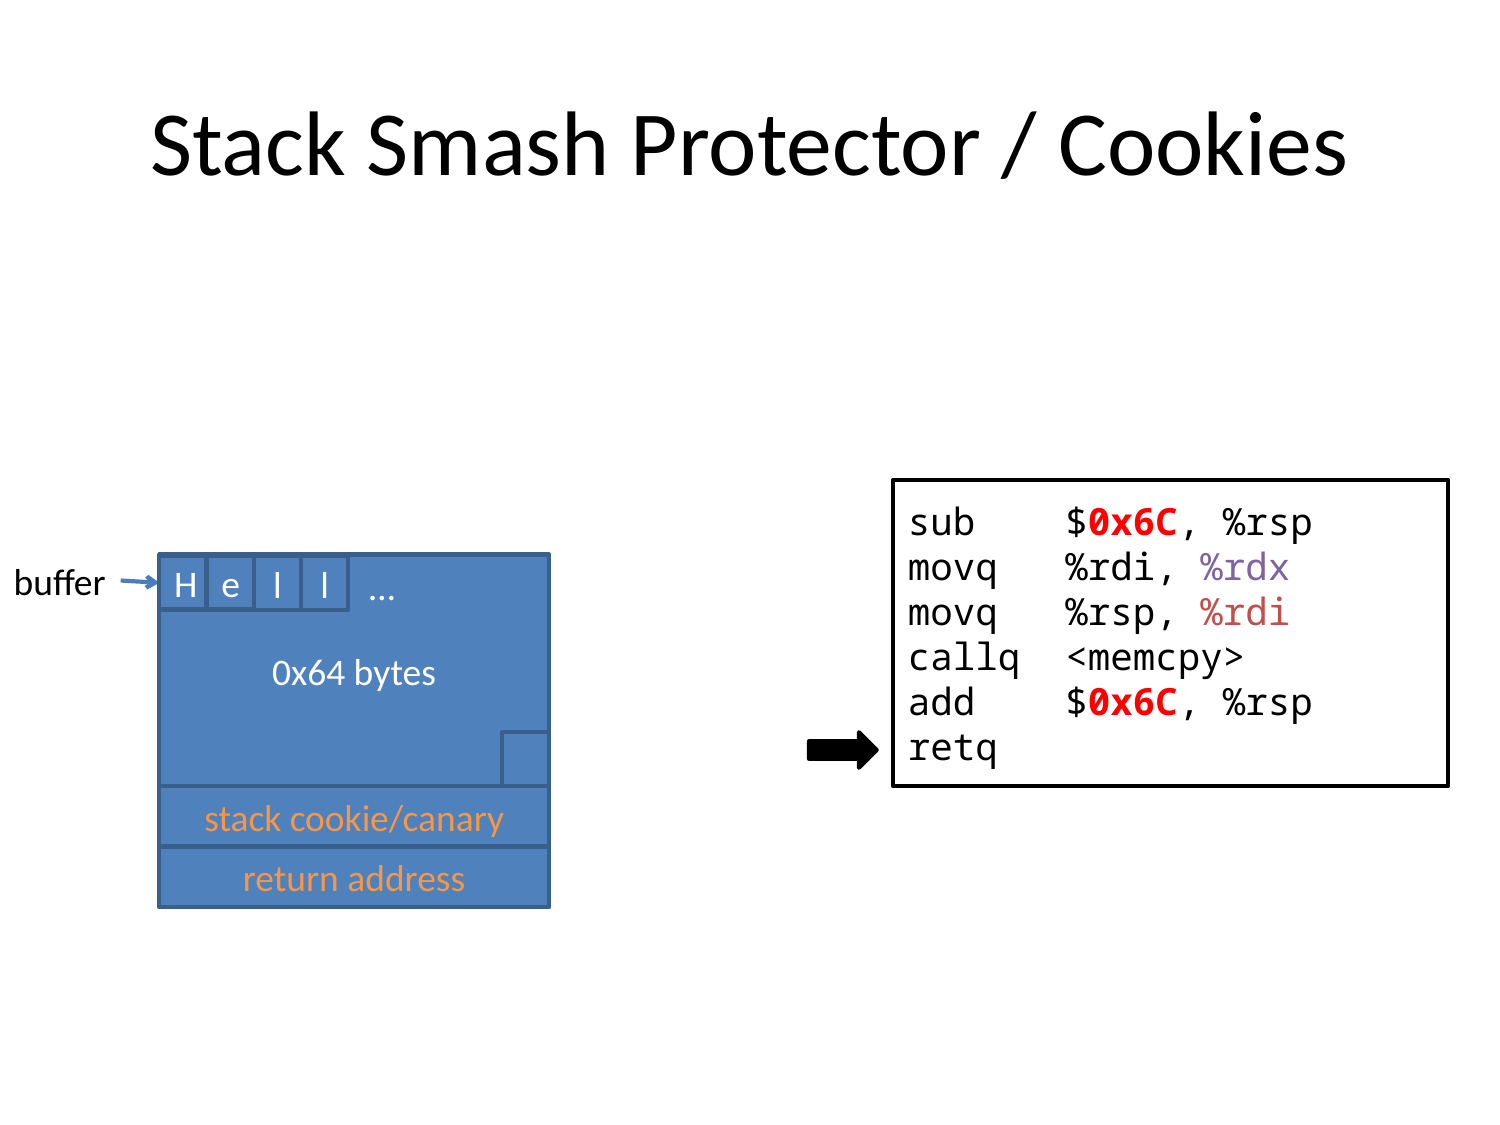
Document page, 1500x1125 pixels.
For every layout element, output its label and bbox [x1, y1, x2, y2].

text_box [157, 552, 551, 909]
text_box [806, 730, 879, 770]
text_box [891, 478, 1450, 788]
title [75, 45, 1425, 233]
text_box [0, 550, 349, 611]
